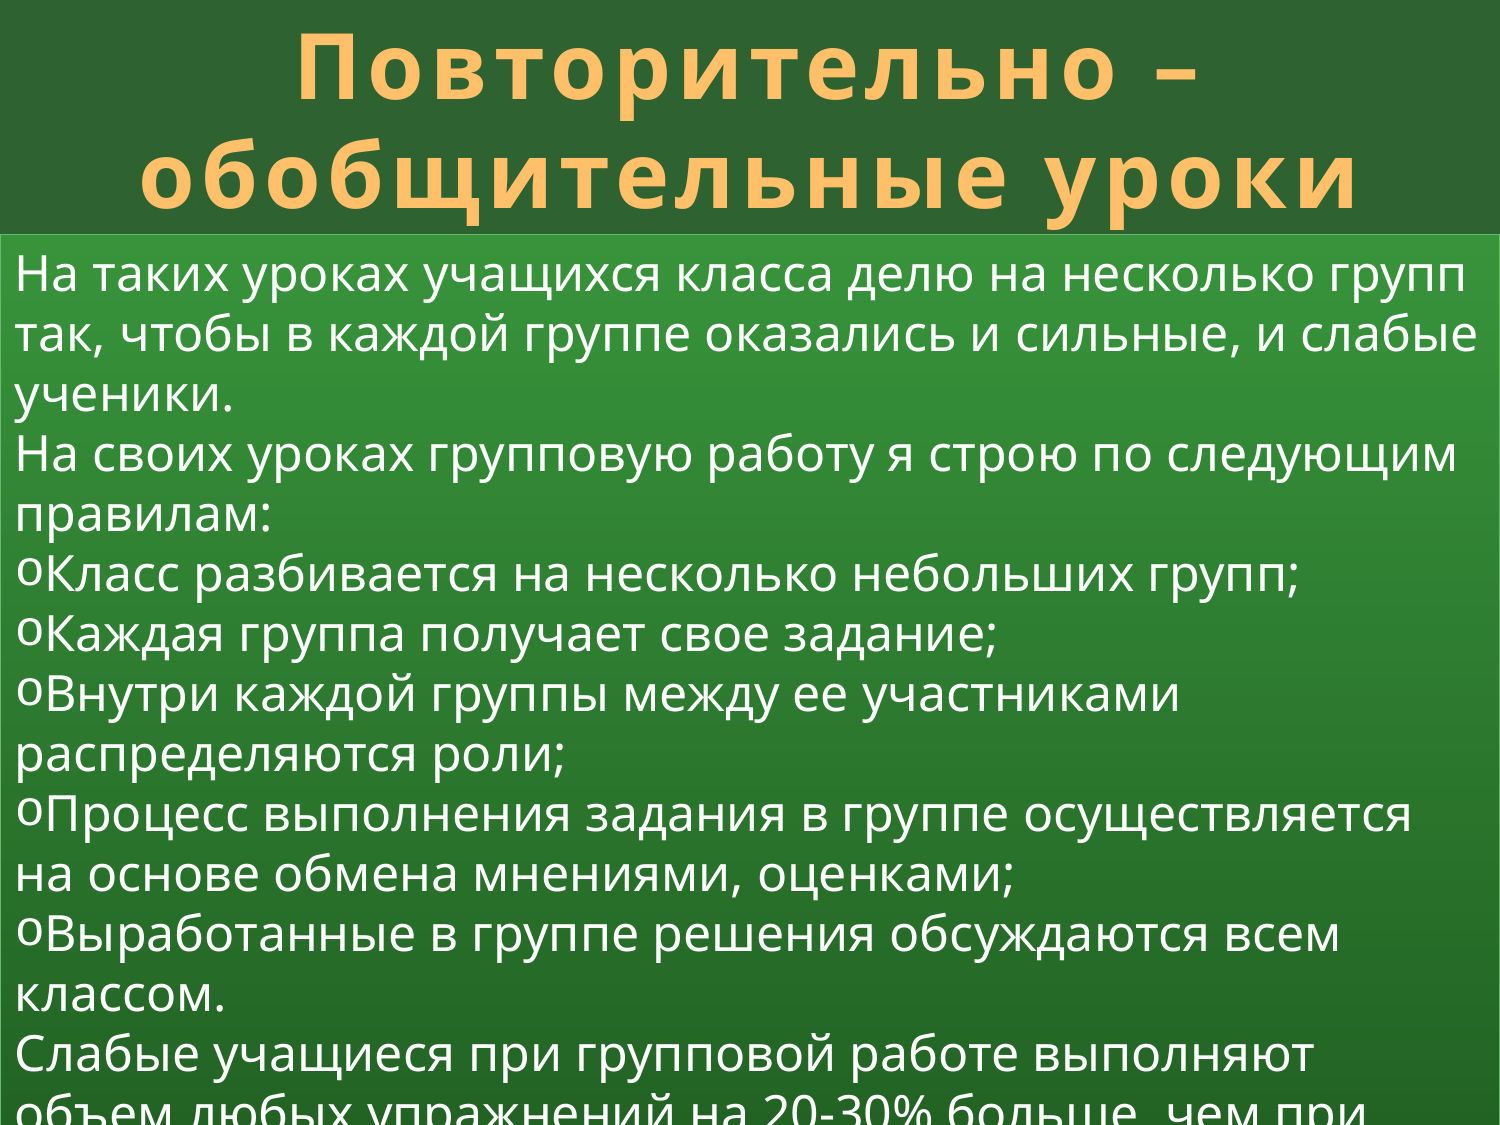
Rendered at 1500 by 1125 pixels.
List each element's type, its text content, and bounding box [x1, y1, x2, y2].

text_box На таких уроках учащихся класса делю на несколько групп так, чтобы в каждой группе оказались и сильные, и слабые ученики. На своих уроках групповую работу я строю по следующим правилам: Класс разбивается на несколько небольших групп; Каждая группа получает свое задание; Внутри каждой группы между ее участниками распределяются роли; Процесс выполнения задания в группе осуществляется на основе обмена мнениями, оценками; Выработанные в группе решения обсуждаются всем классом. Слабые учащиеся при групповой работе выполняют объем любых упражнений на 20-30% больше, чем при фронтальной форме. [0, 234, 1500, 1125]
text_box Повторительно – обобщительные уроки [0, 0, 1500, 234]
